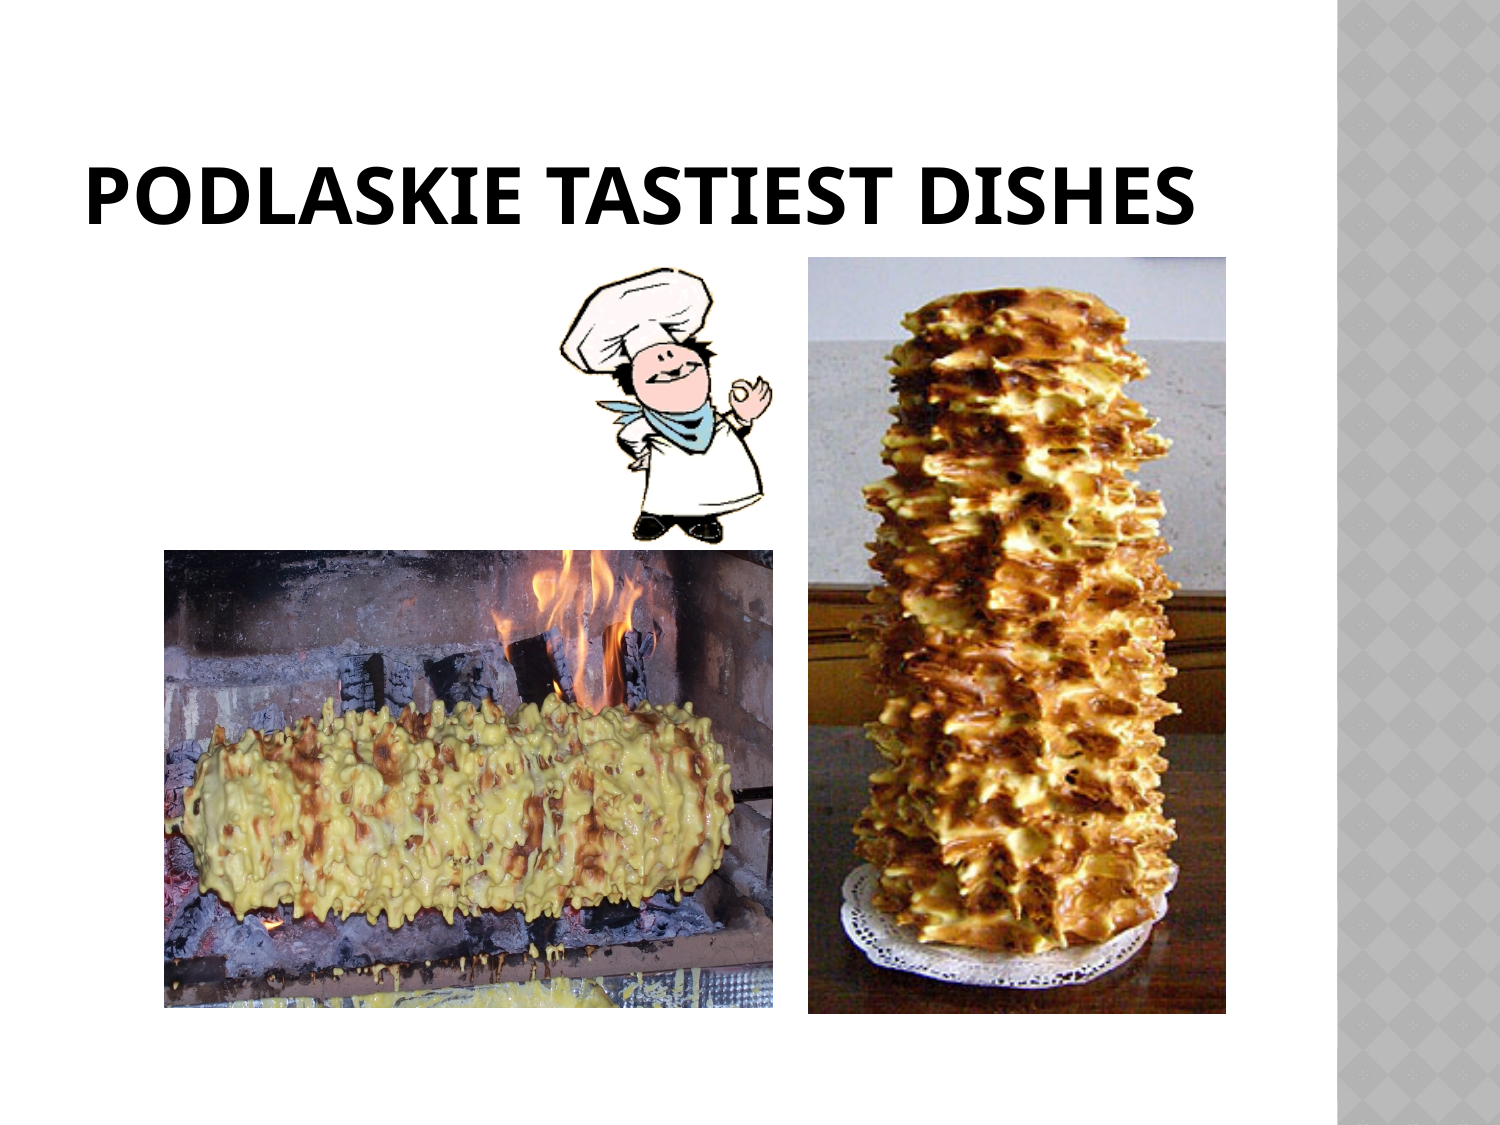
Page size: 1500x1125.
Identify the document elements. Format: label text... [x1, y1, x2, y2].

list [808, 257, 1226, 1015]
picture [550, 245, 805, 559]
title Podlaskie tastiest dishes [75, 52, 1263, 240]
picture [163, 550, 773, 1009]
